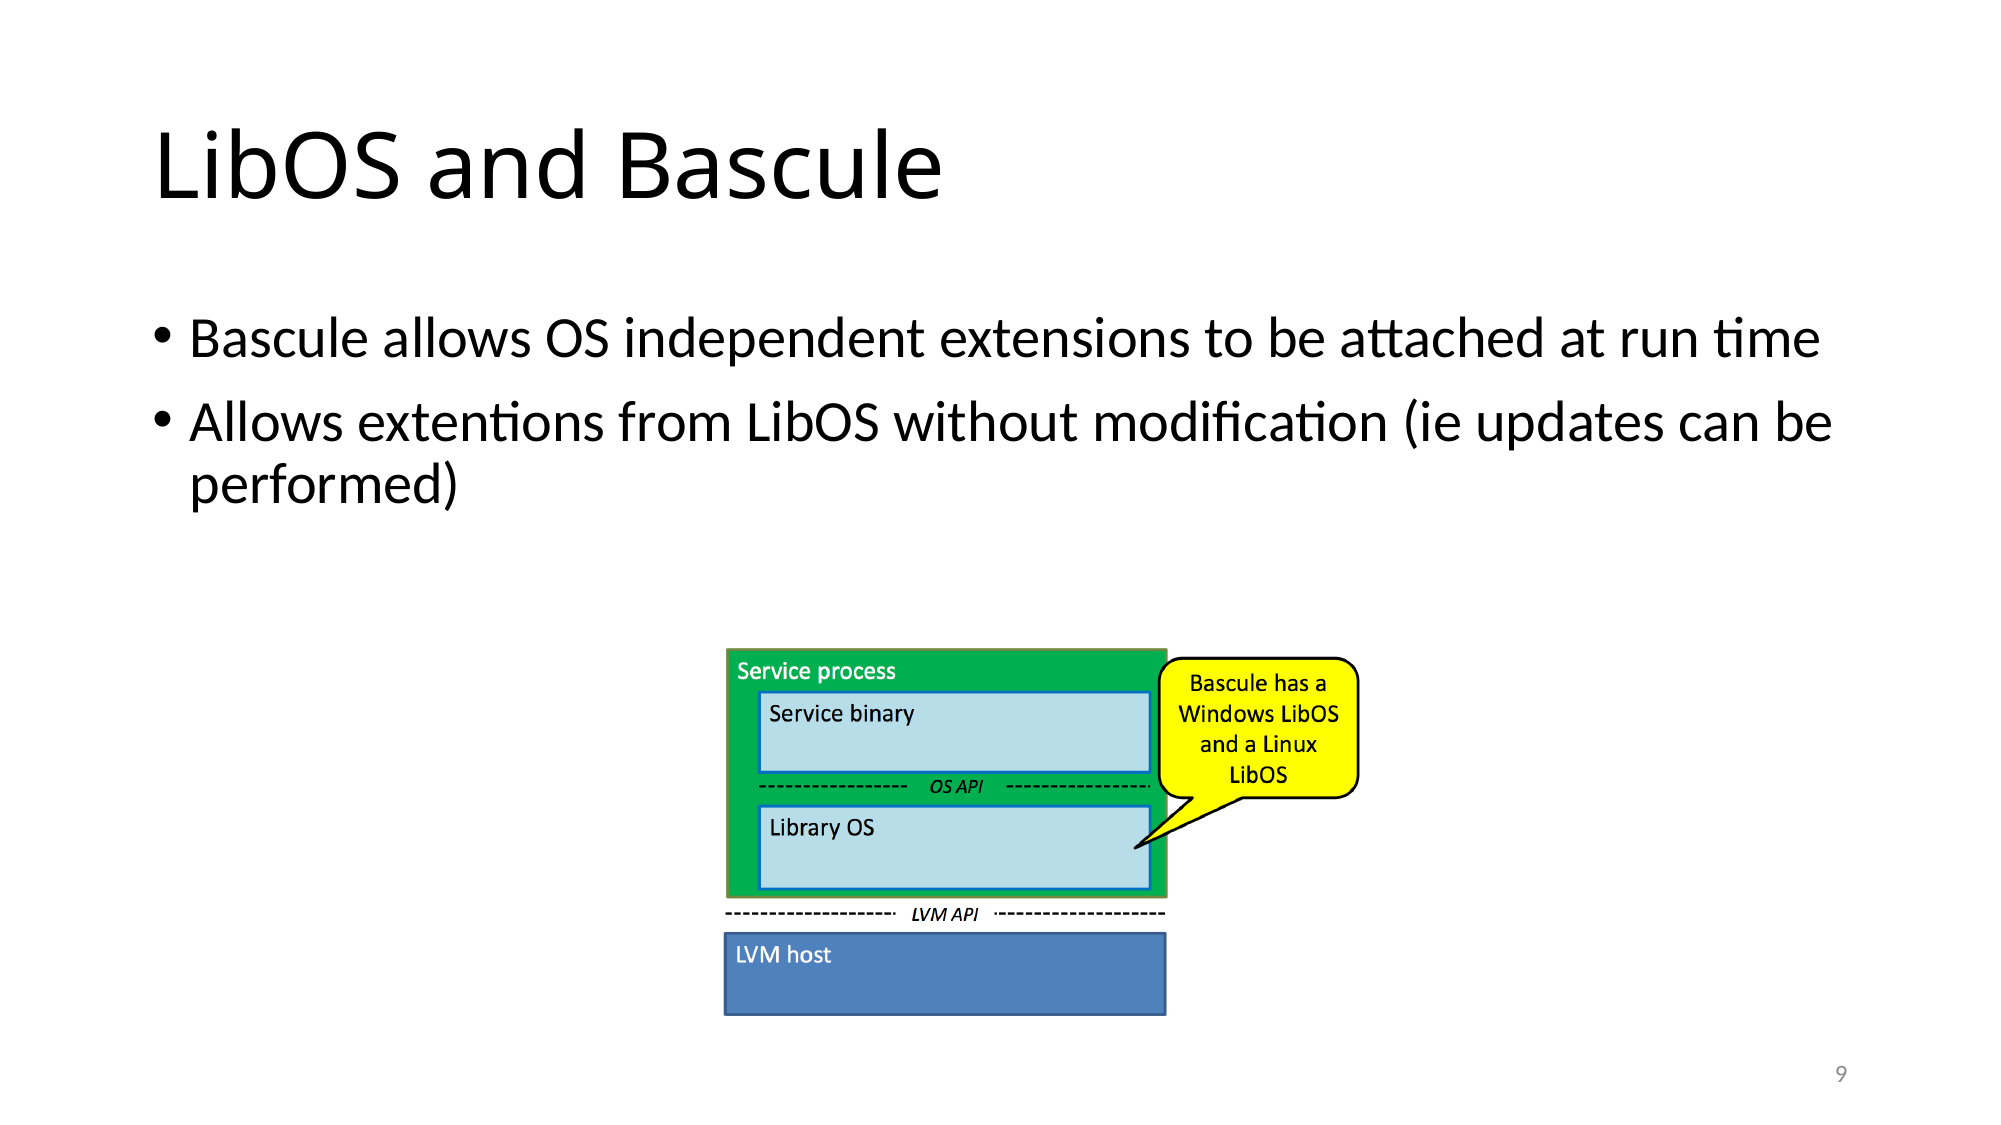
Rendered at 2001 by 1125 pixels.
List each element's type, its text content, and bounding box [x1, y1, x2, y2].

title LibOS and Bascule [137, 59, 1863, 278]
picture [613, 625, 1387, 1061]
list Bascule allows OS independent extensions to be attached at run time Allows extentions from LibOS without modification (ie updates can be performed) [137, 299, 1863, 1014]
slide_number 9 [1412, 1042, 1863, 1103]
